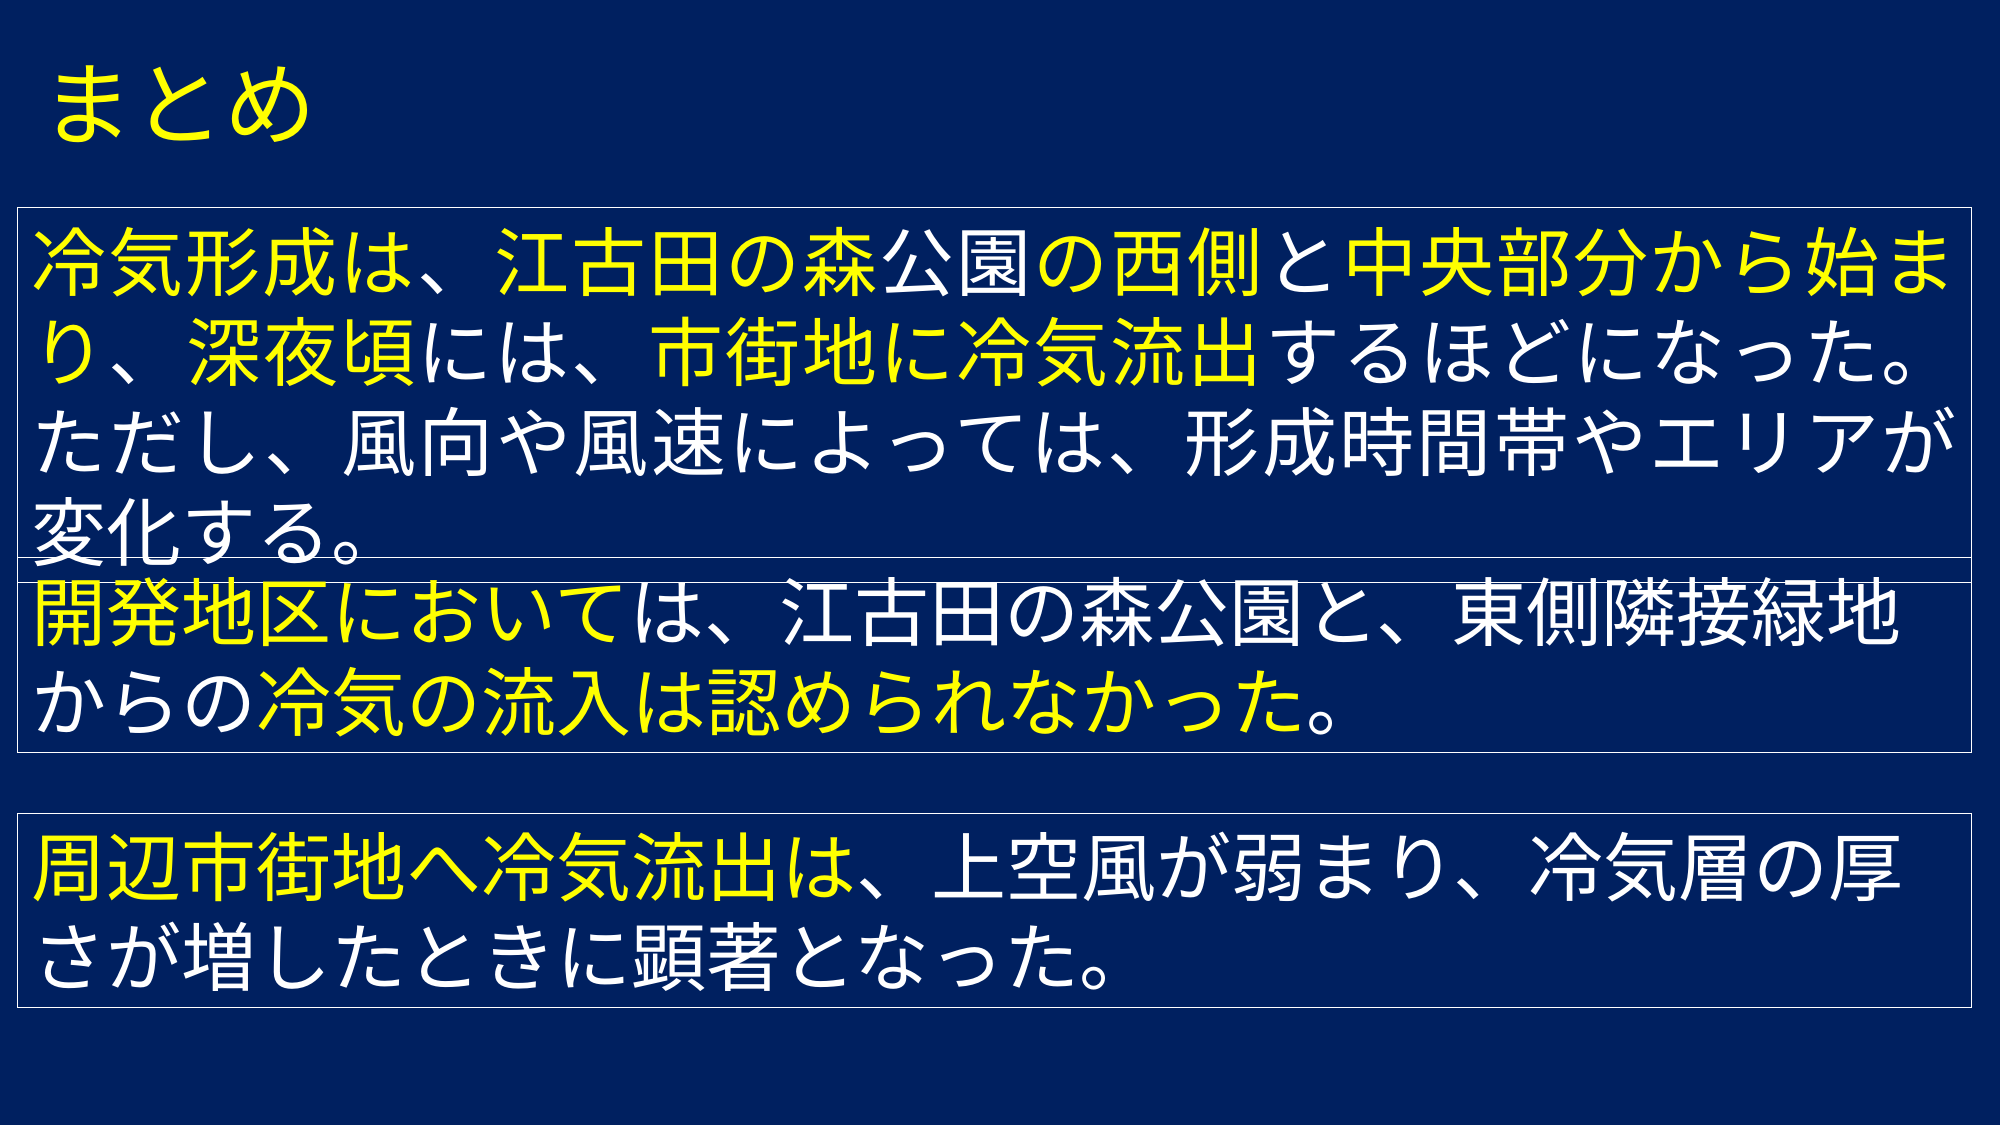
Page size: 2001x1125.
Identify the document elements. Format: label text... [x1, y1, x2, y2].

title まとめ [0, 0, 358, 218]
text_box 開発地区においては、江古田の森公園と、東側隣接緑地 からの冷気の流入は認められなかった。 [17, 557, 1972, 753]
text_box 冷気形成は、江古田の森公園の西側と中央部分から始まり、深夜頃には、市街地に冷気流出するほどになった。ただし、風向や風速によっては、形成時間帯やエリアが変化する。 [17, 207, 1972, 557]
text_box 周辺市街地へ冷気流出は、上空風が弱まり、冷気層の厚さが増したときに顕著となった。 [17, 813, 1972, 1008]
